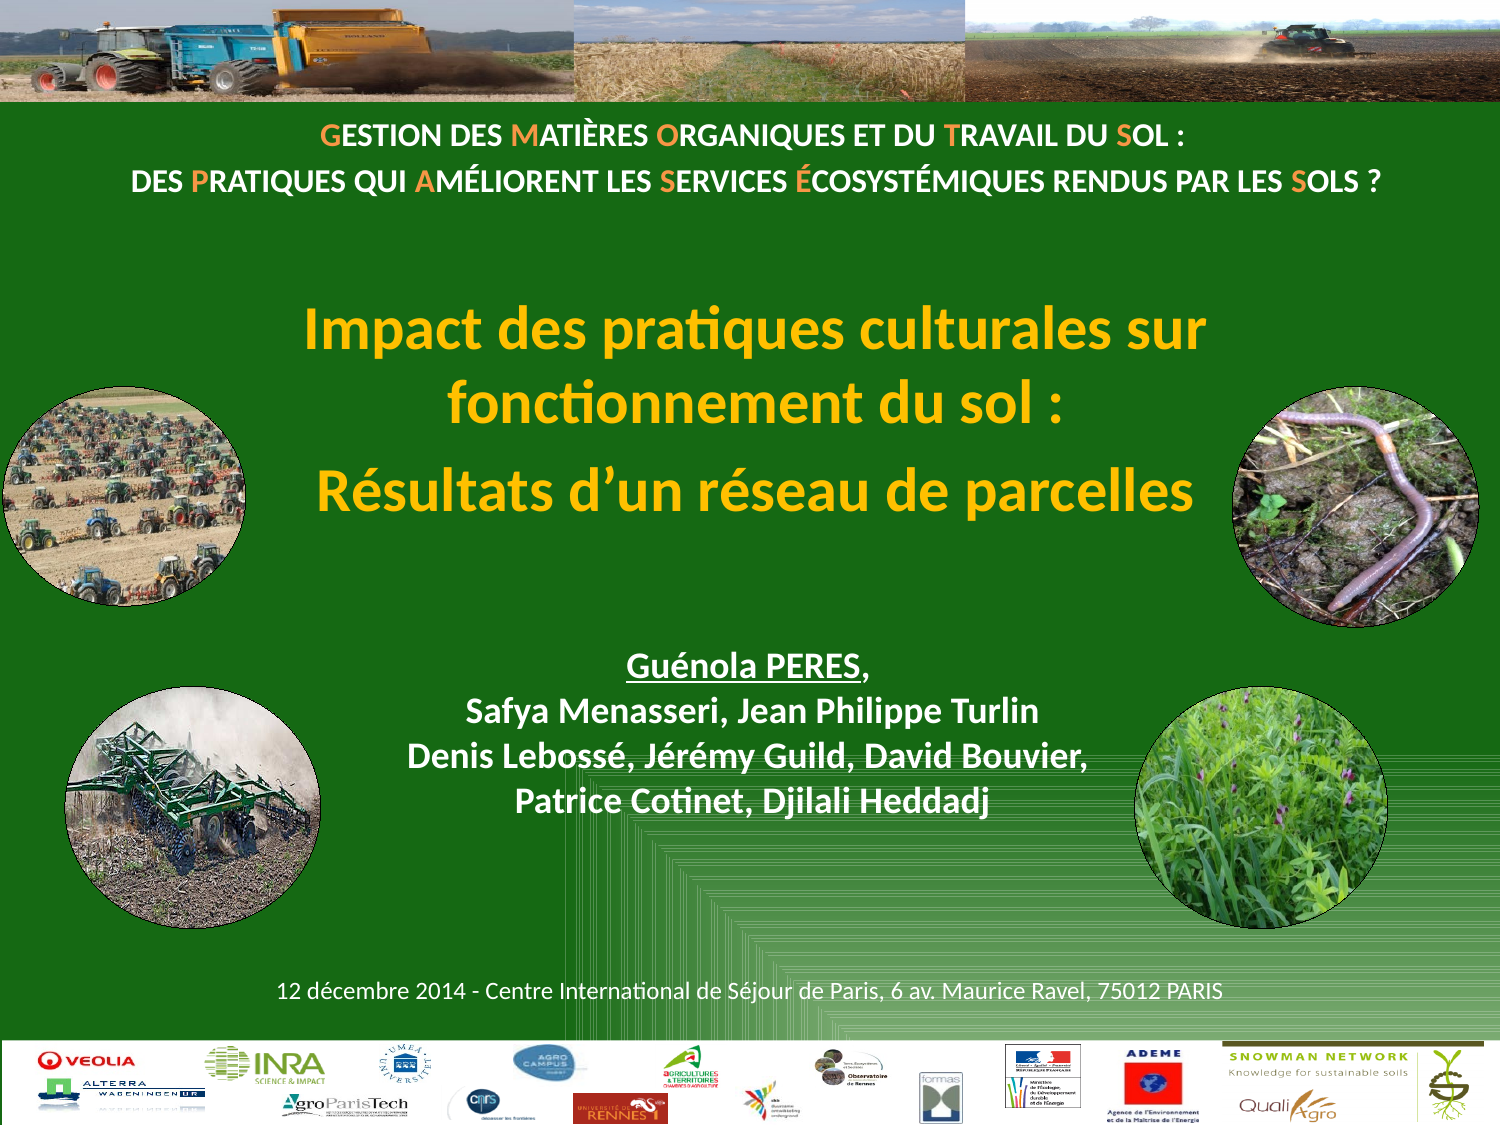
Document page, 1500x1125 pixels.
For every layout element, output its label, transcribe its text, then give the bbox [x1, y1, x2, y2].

list GESTION DES MATIÈRES ORGANIQUES ET DU TRAVAIL DU SOL : DES PRATIQUES QUI AMÉLIORENT LES SERVICES ÉCOSYSTÉMIQUES RENDUS PAR LES SOLS ? [36, 111, 1477, 224]
picture [573, 1093, 668, 1124]
text_box 12 décembre 2014 - Centre International de Séjour de Paris, 6 av. Maurice Ravel, 75012 PARIS [31, 967, 1482, 1012]
picture [919, 1072, 963, 1124]
picture [1107, 1050, 1199, 1123]
picture [1134, 686, 1389, 929]
picture [379, 1044, 431, 1083]
picture [441, 1044, 589, 1120]
text_box Guénola PERES, Safya Menasseri, Jean Philippe Turlin Denis Lebossé, Jérémy Guild, David Bouvier, Patrice Cotinet, Djilali Heddadj [371, 633, 1134, 873]
picture [1222, 1041, 1484, 1123]
picture [1231, 386, 1480, 628]
picture [281, 1094, 408, 1117]
picture [735, 1045, 892, 1125]
picture [1005, 1044, 1081, 1108]
picture [655, 1044, 727, 1088]
picture [64, 686, 321, 929]
picture [0, 0, 1500, 102]
picture [2, 386, 247, 607]
text_box Impact des pratiques culturales sur fonctionnement du sol : Résultats d’un réseau de parcelles [108, 279, 1405, 383]
picture [24, 1041, 325, 1124]
